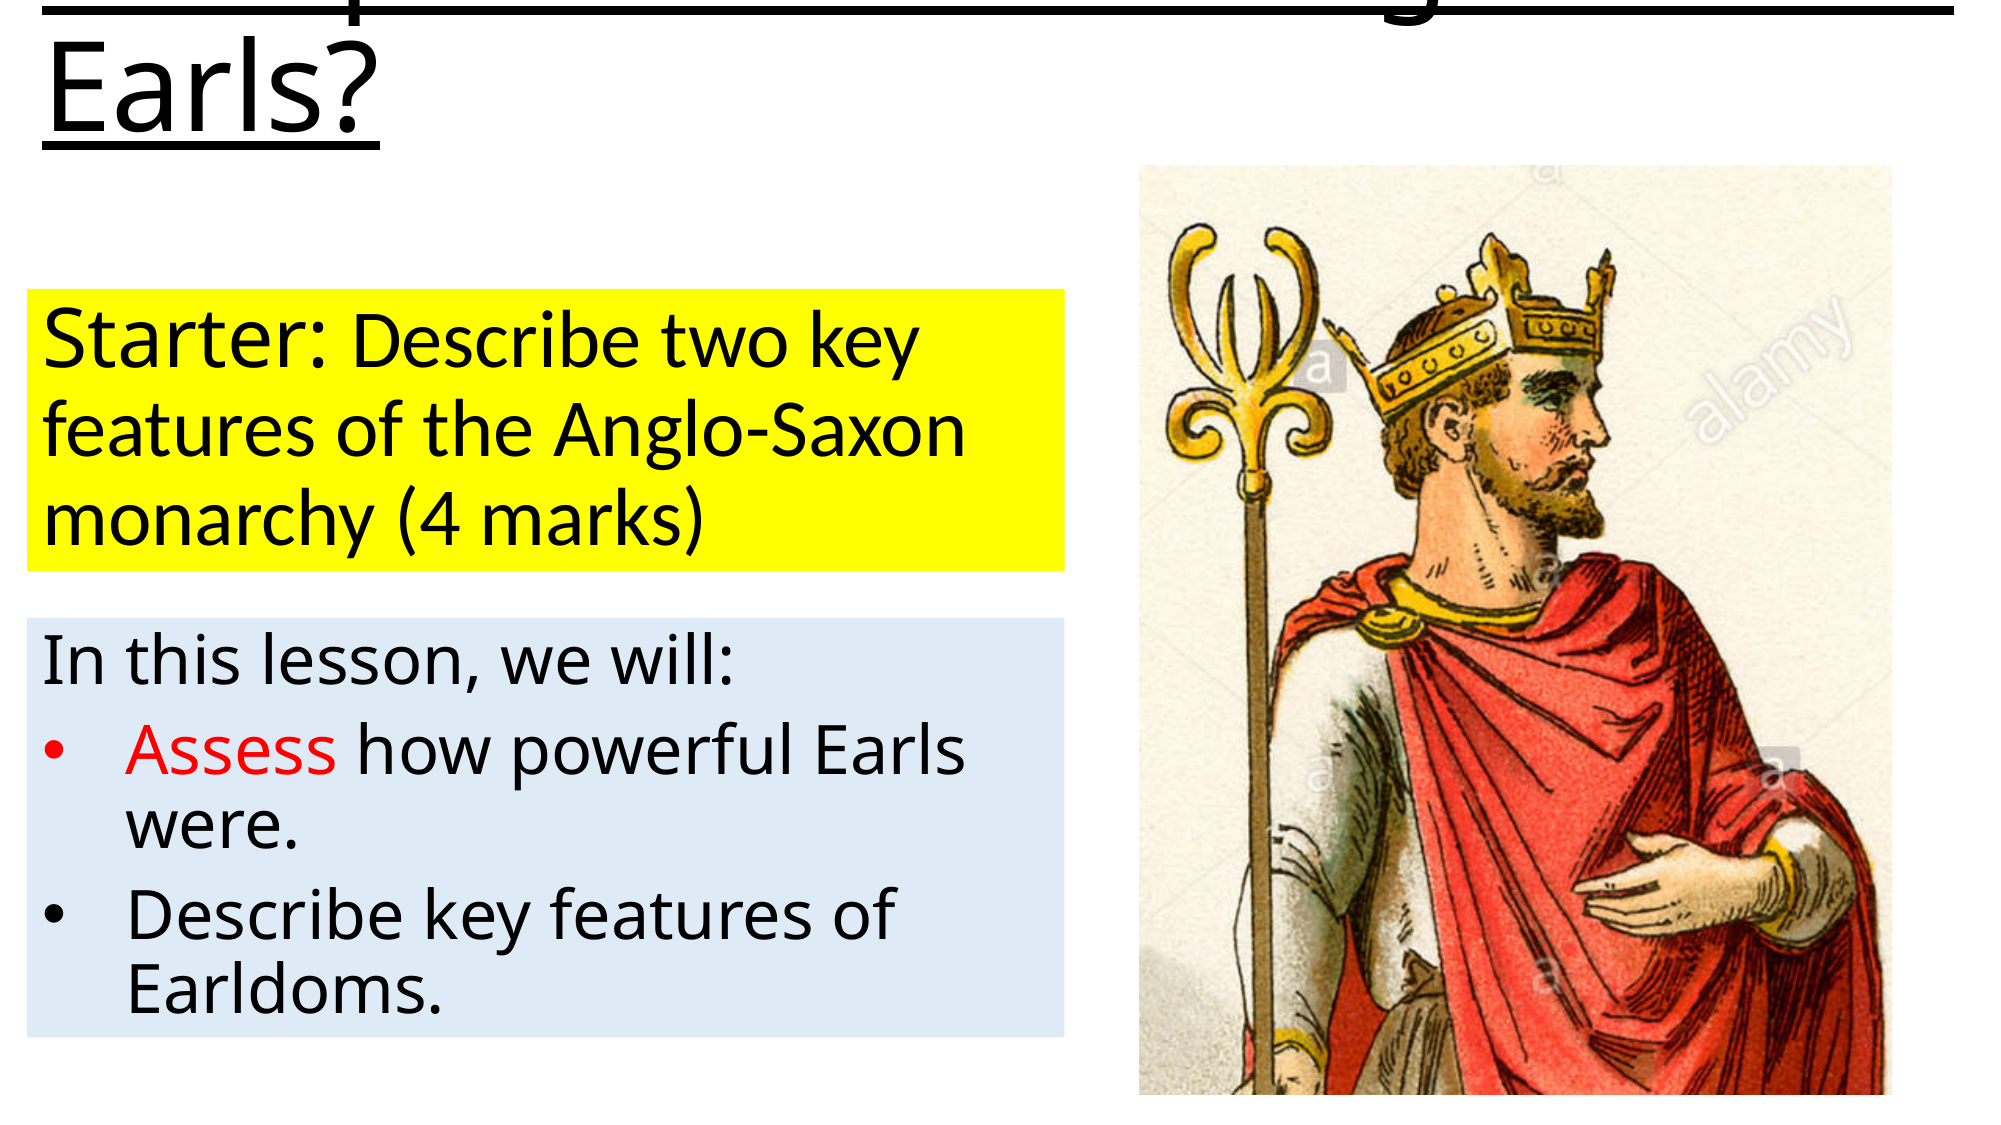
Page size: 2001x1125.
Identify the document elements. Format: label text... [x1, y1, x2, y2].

picture [1139, 165, 1893, 1095]
subtitle Starter: Describe two key features of the Anglo-Saxon monarchy (4 marks) [27, 288, 1065, 571]
title How powerful were Anglo-Saxon Earls? [27, 0, 2000, 166]
text_box In this lesson, we will: Assess how powerful Earls were. Describe key features of Earldoms. [27, 617, 1065, 1038]
